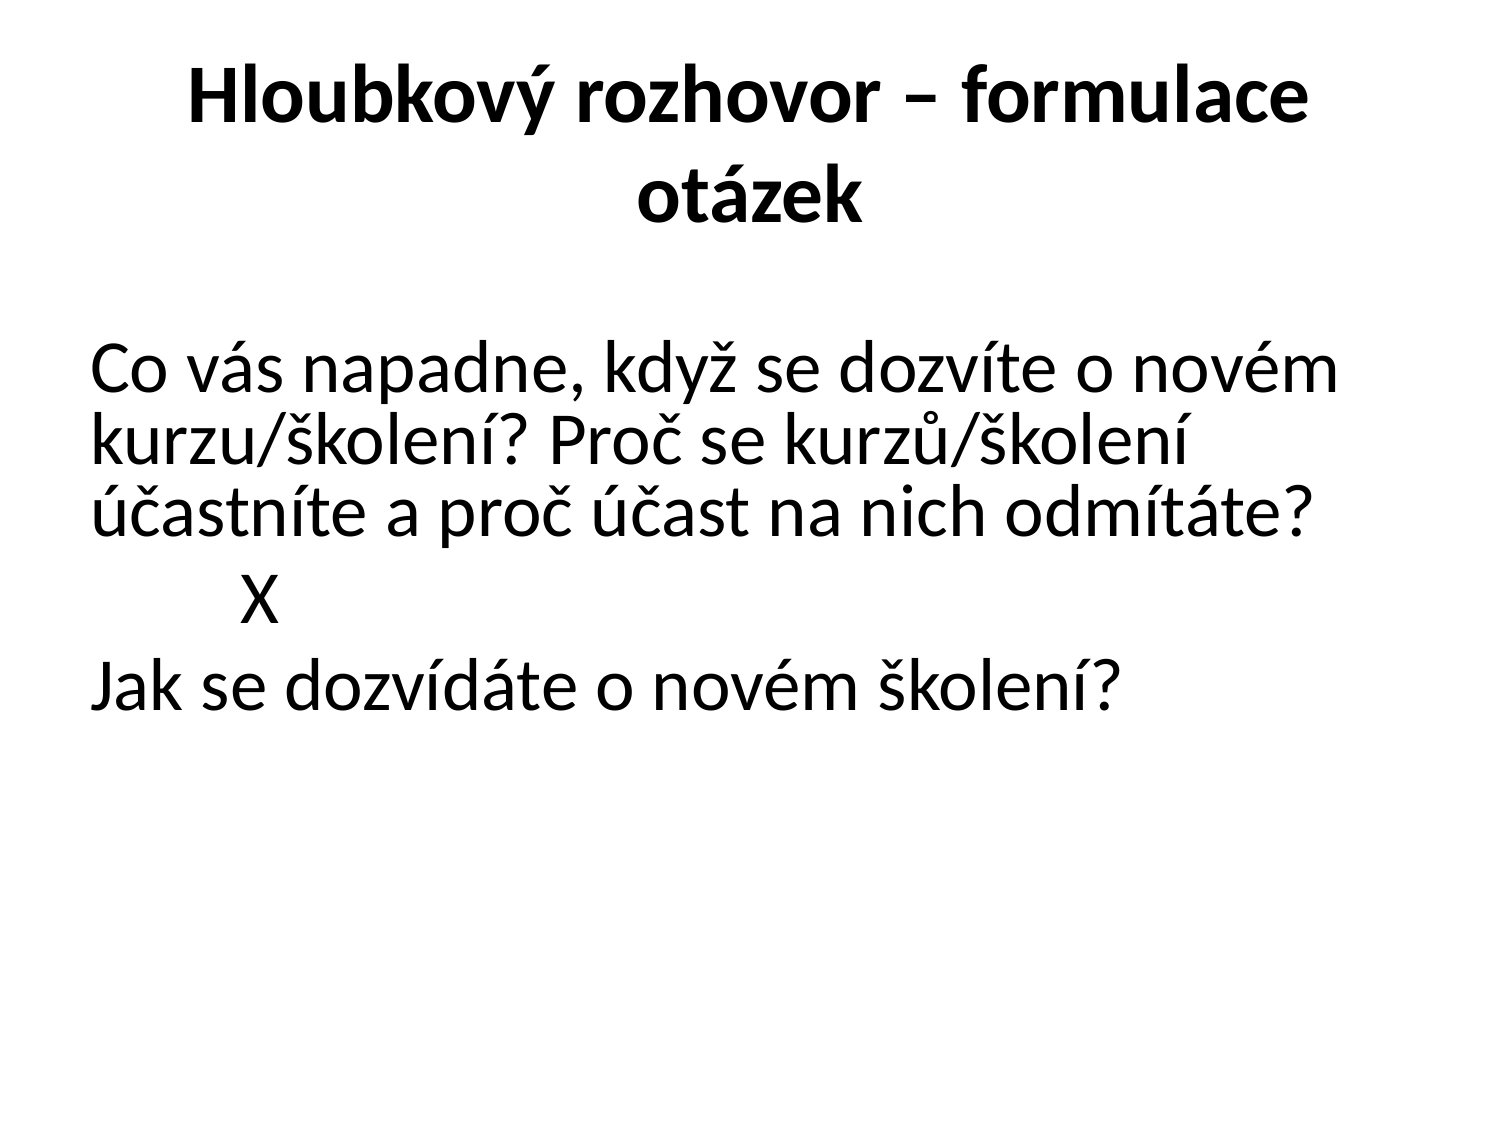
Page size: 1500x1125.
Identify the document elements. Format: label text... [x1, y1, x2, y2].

title Hloubkový rozhovor – formulace otázek [75, 45, 1425, 233]
list Co vás napadne, když se dozvíte o novém kurzu/školení? Proč se kurzů/školení účastníte a proč účast na nich odmítáte? X Jak se dozvídáte o novém školení? [75, 262, 1425, 1005]
